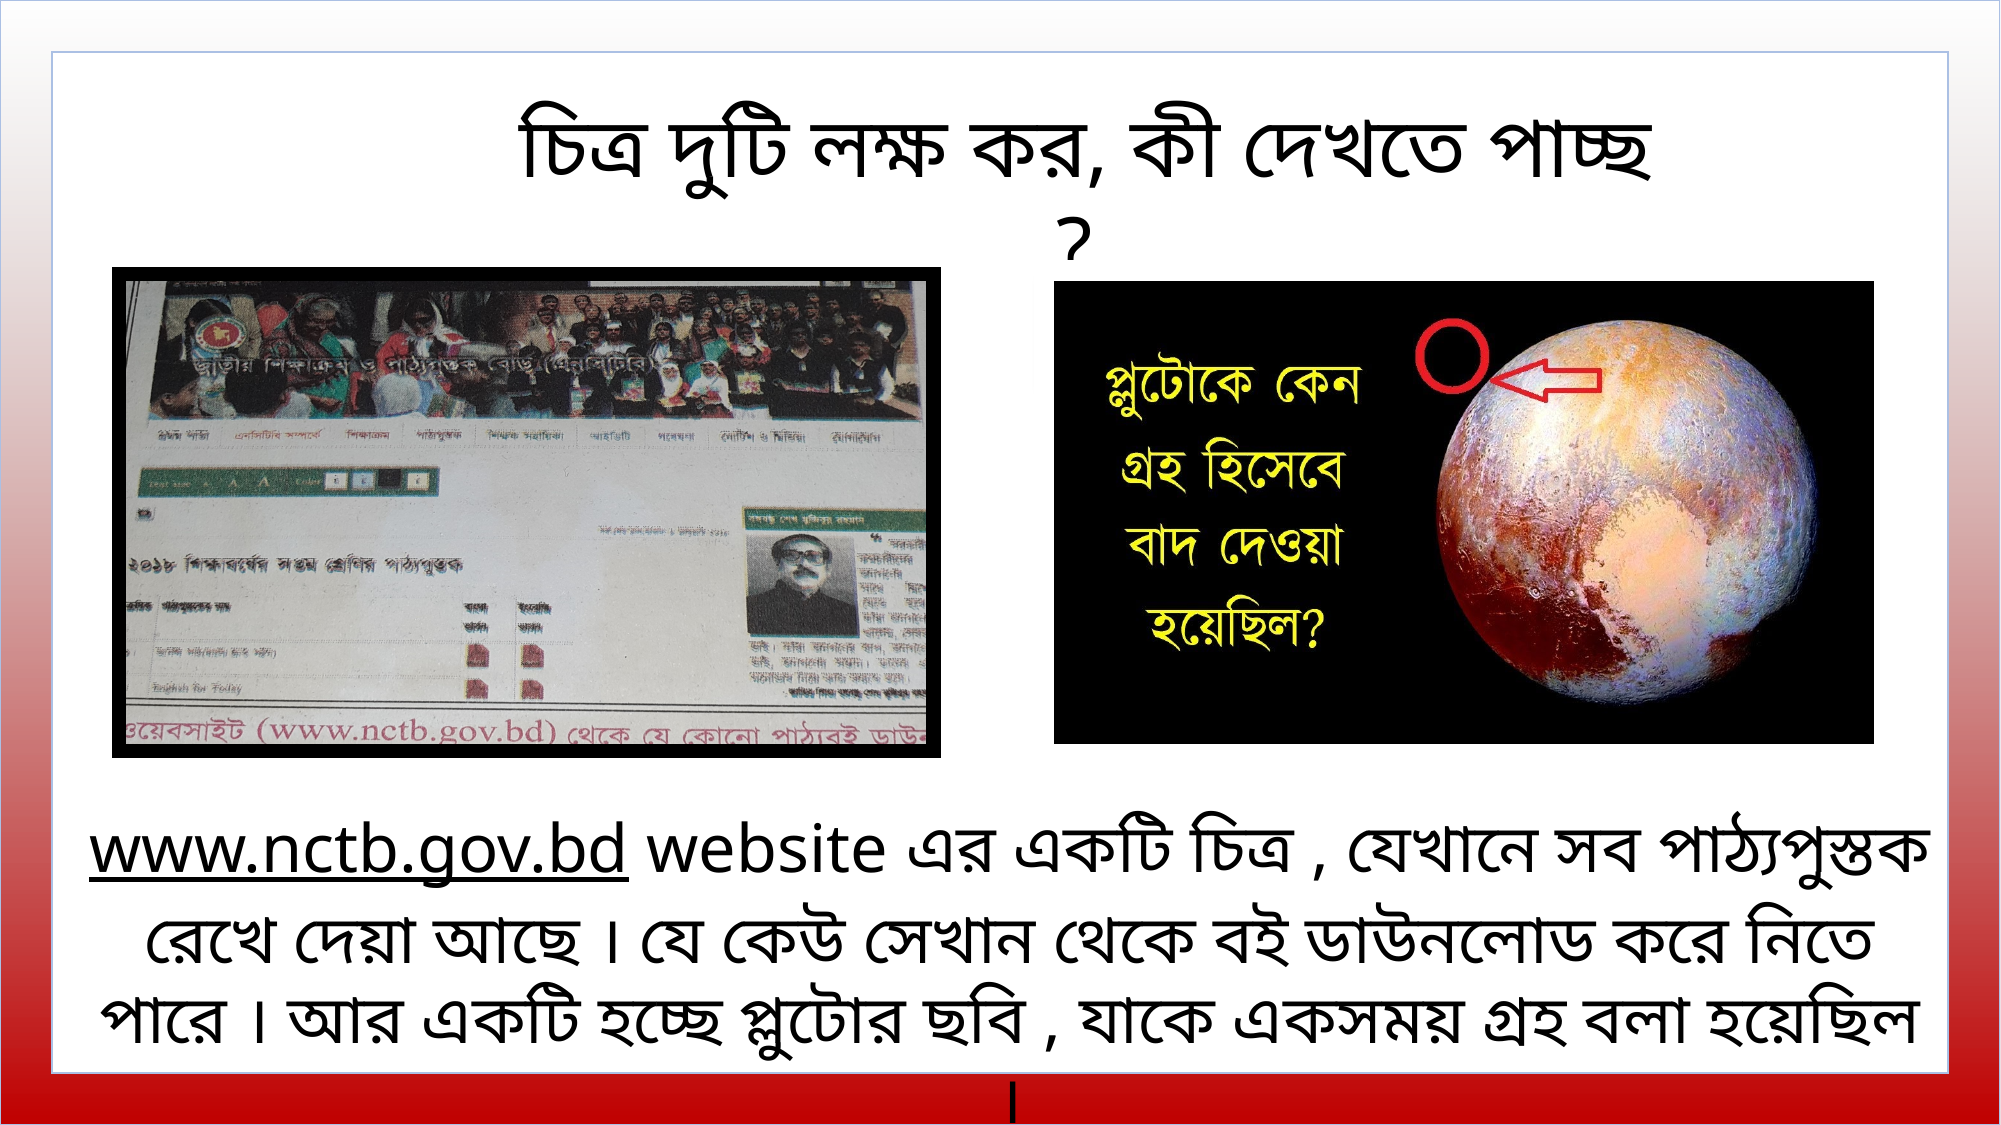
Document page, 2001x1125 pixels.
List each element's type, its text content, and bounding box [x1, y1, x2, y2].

text_box চিত্র দুটি লক্ষ কর, কী দেখতে পাচ্ছ ? [503, 86, 1668, 302]
text_box www.nctb.gov.bd website এর একটি চিত্র , যেখানে সব পাঠ্যপুস্তক রেখে দেয়া আছে । যে কেউ সেখান থেকে বই ডাউনলোড করে নিতে পারে । আর একটি হচ্ছে প্লুটোর ছবি , যাকে একসময় গ্রহ বলা হয়েছিল । [71, 798, 1948, 1125]
picture [1054, 281, 1874, 744]
picture [126, 281, 927, 744]
